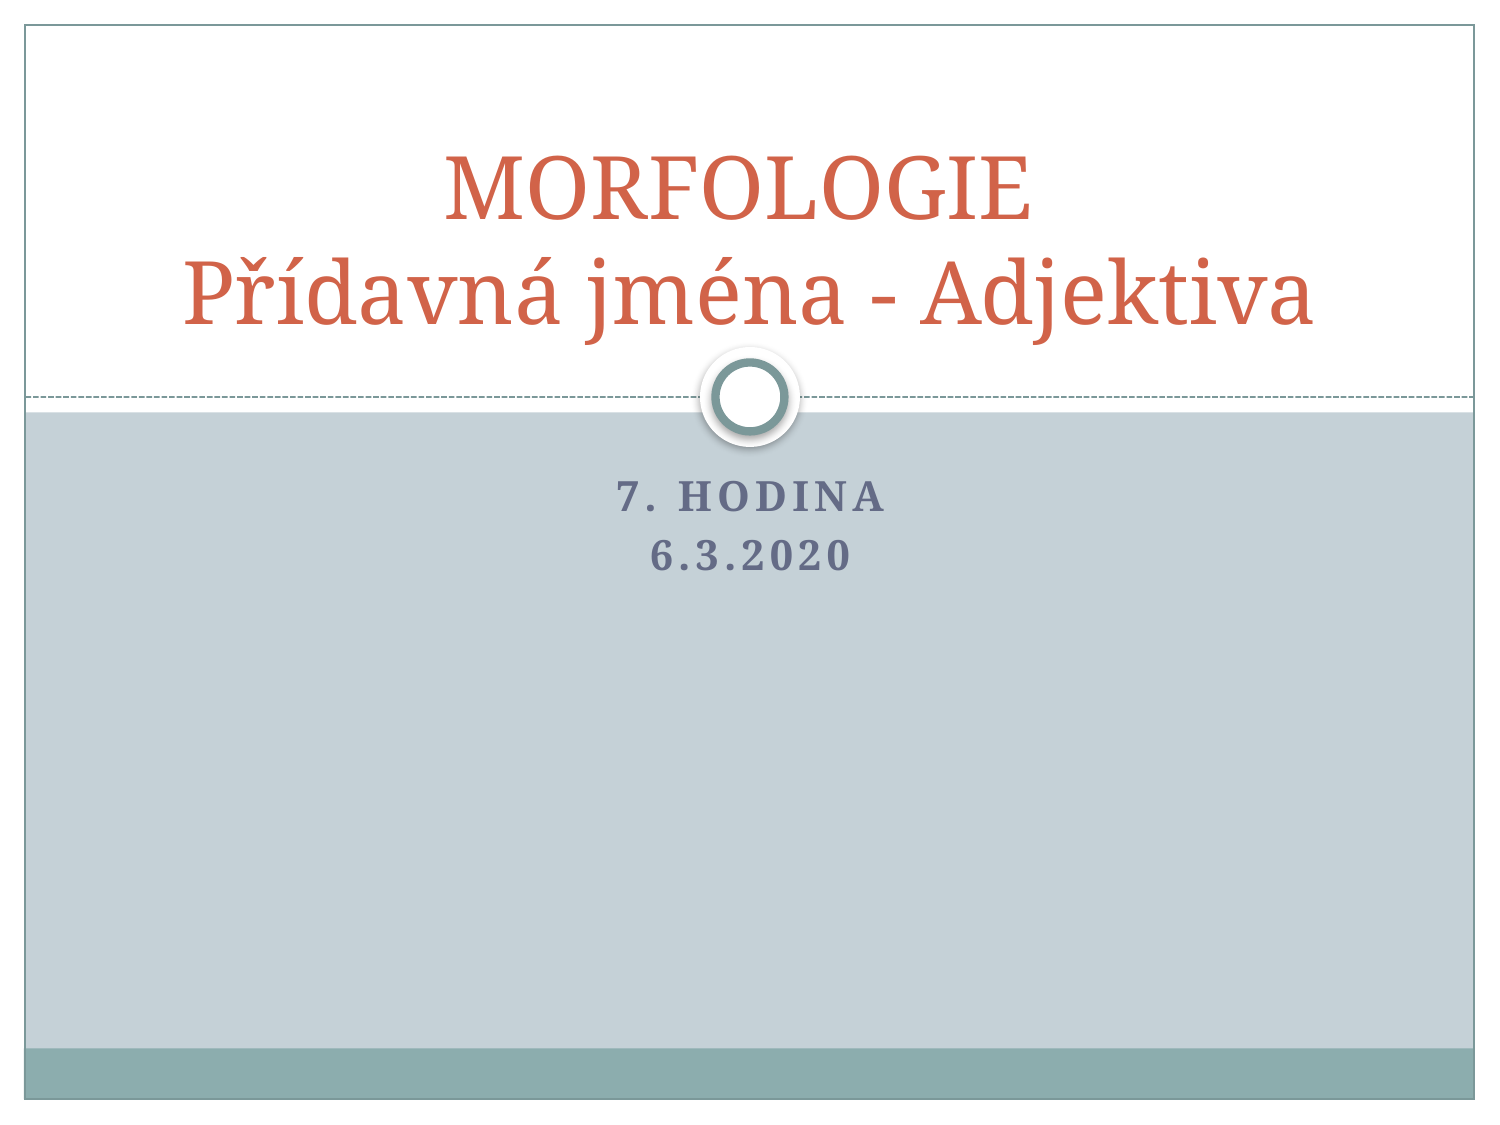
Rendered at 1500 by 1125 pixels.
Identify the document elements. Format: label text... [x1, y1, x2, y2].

subtitle 7. HODINA 6.3.2020 [225, 462, 1275, 750]
title MORFOLOGIE Přídavná jména - Adjektiva [112, 62, 1388, 350]
